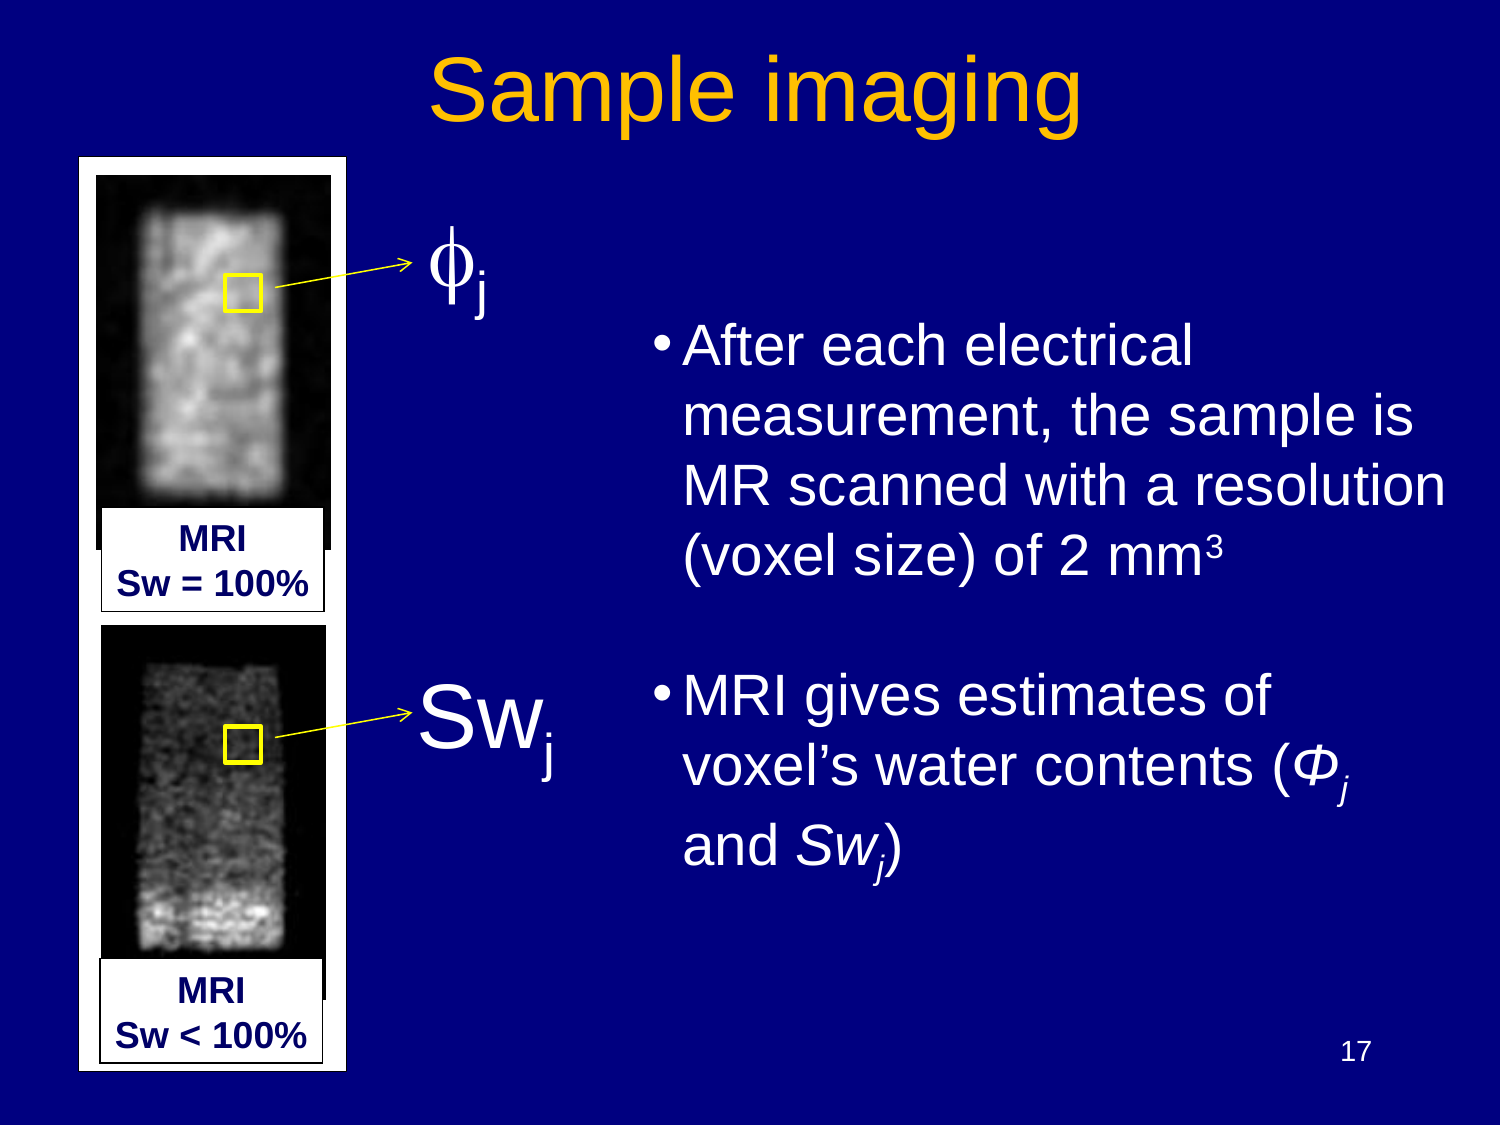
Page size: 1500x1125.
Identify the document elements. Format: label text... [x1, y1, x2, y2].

text_box Sample imaging [49, 0, 1463, 179]
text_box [78, 155, 347, 1072]
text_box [274, 712, 413, 738]
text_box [274, 262, 413, 288]
text_box Swj [401, 650, 571, 790]
text_box After each electrical measurement, the sample is MR scanned with a resolution (voxel size) of 2 mm3 MRI gives estimates of voxel’s water contents (Φj and Swj) [637, 299, 1475, 925]
text_box fj [413, 187, 504, 328]
slide_number 17 [1074, 1024, 1388, 1101]
